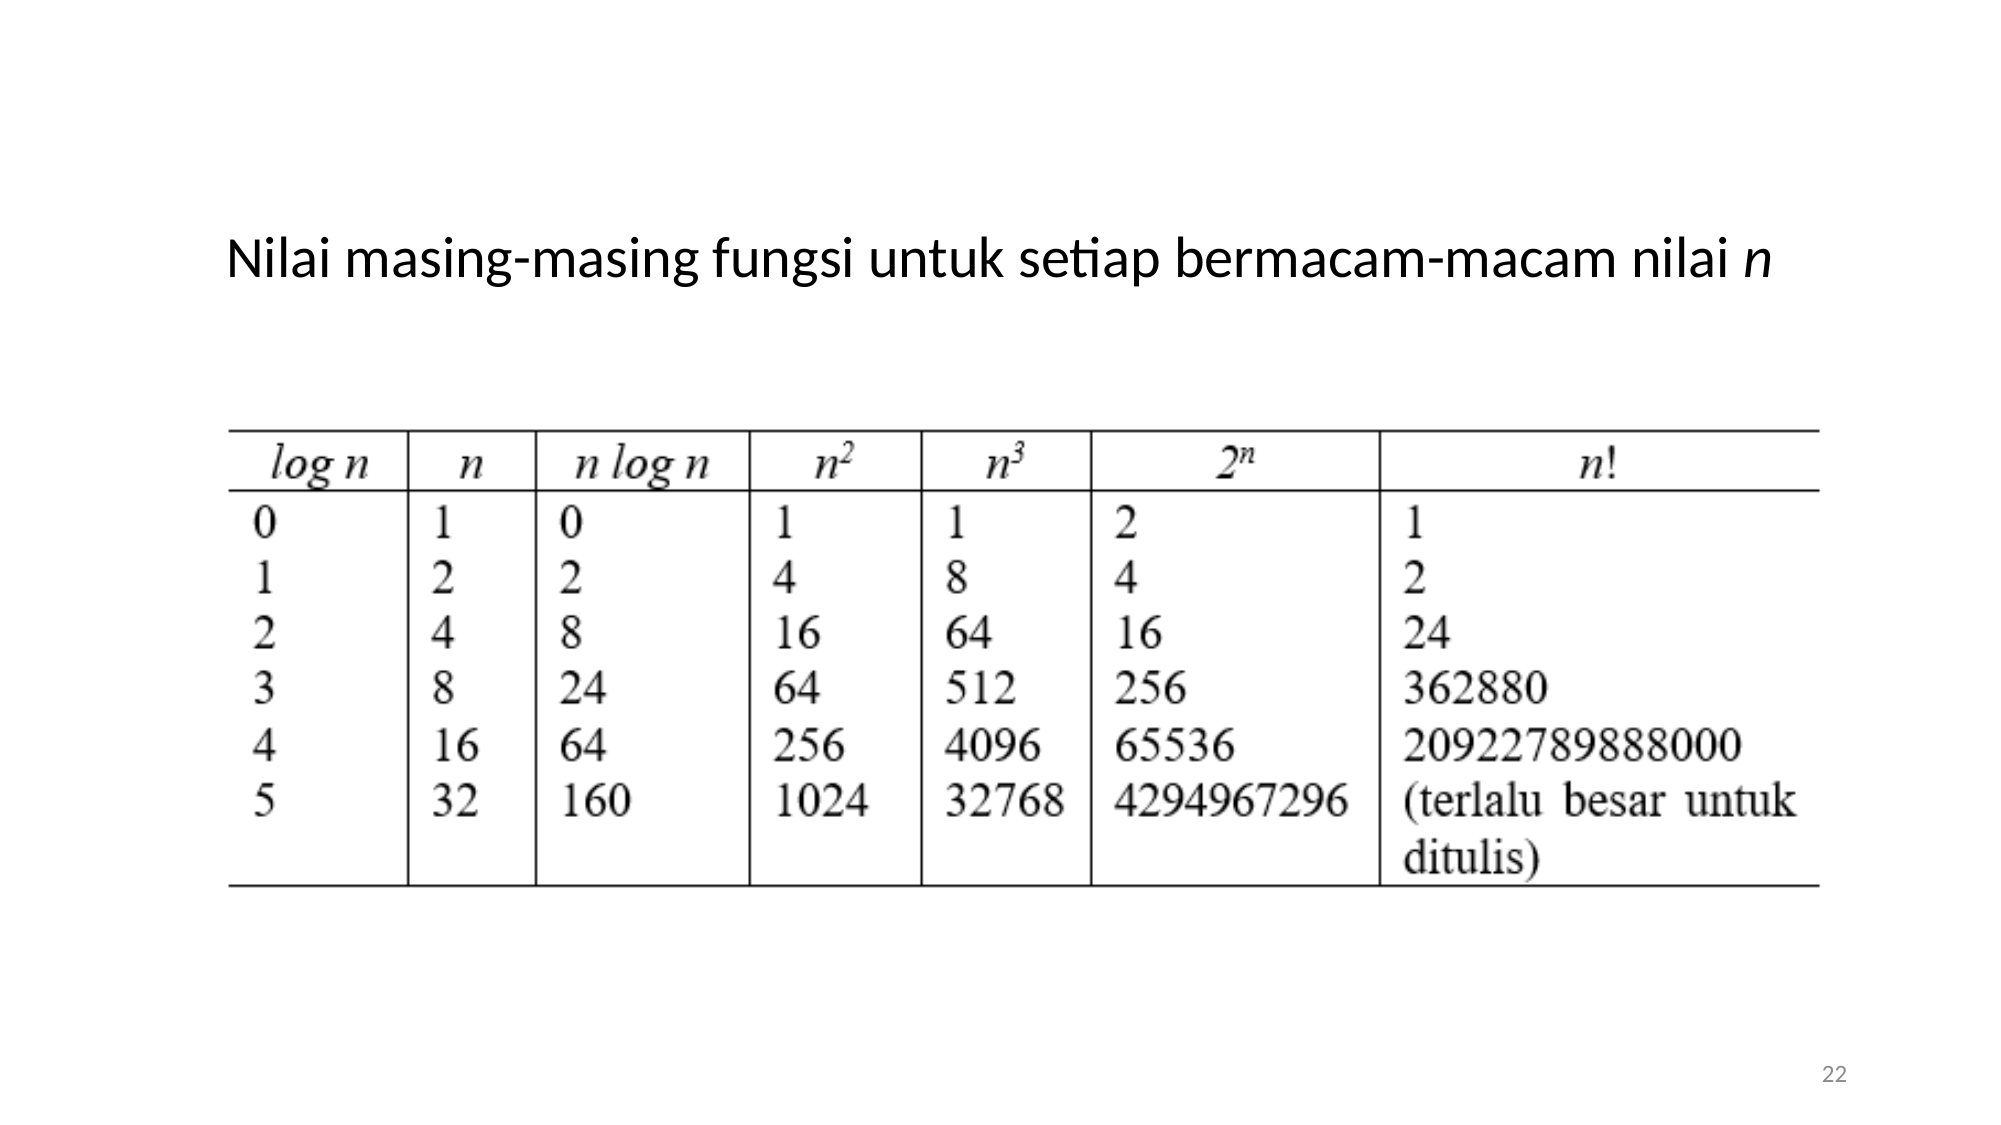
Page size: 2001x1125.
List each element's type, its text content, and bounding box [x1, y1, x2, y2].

text_box Nilai masing-masing fungsi untuk setiap bermacam-macam nilai n [211, 211, 1789, 297]
slide_number 22 [1412, 1042, 1863, 1103]
picture [216, 404, 1851, 914]
